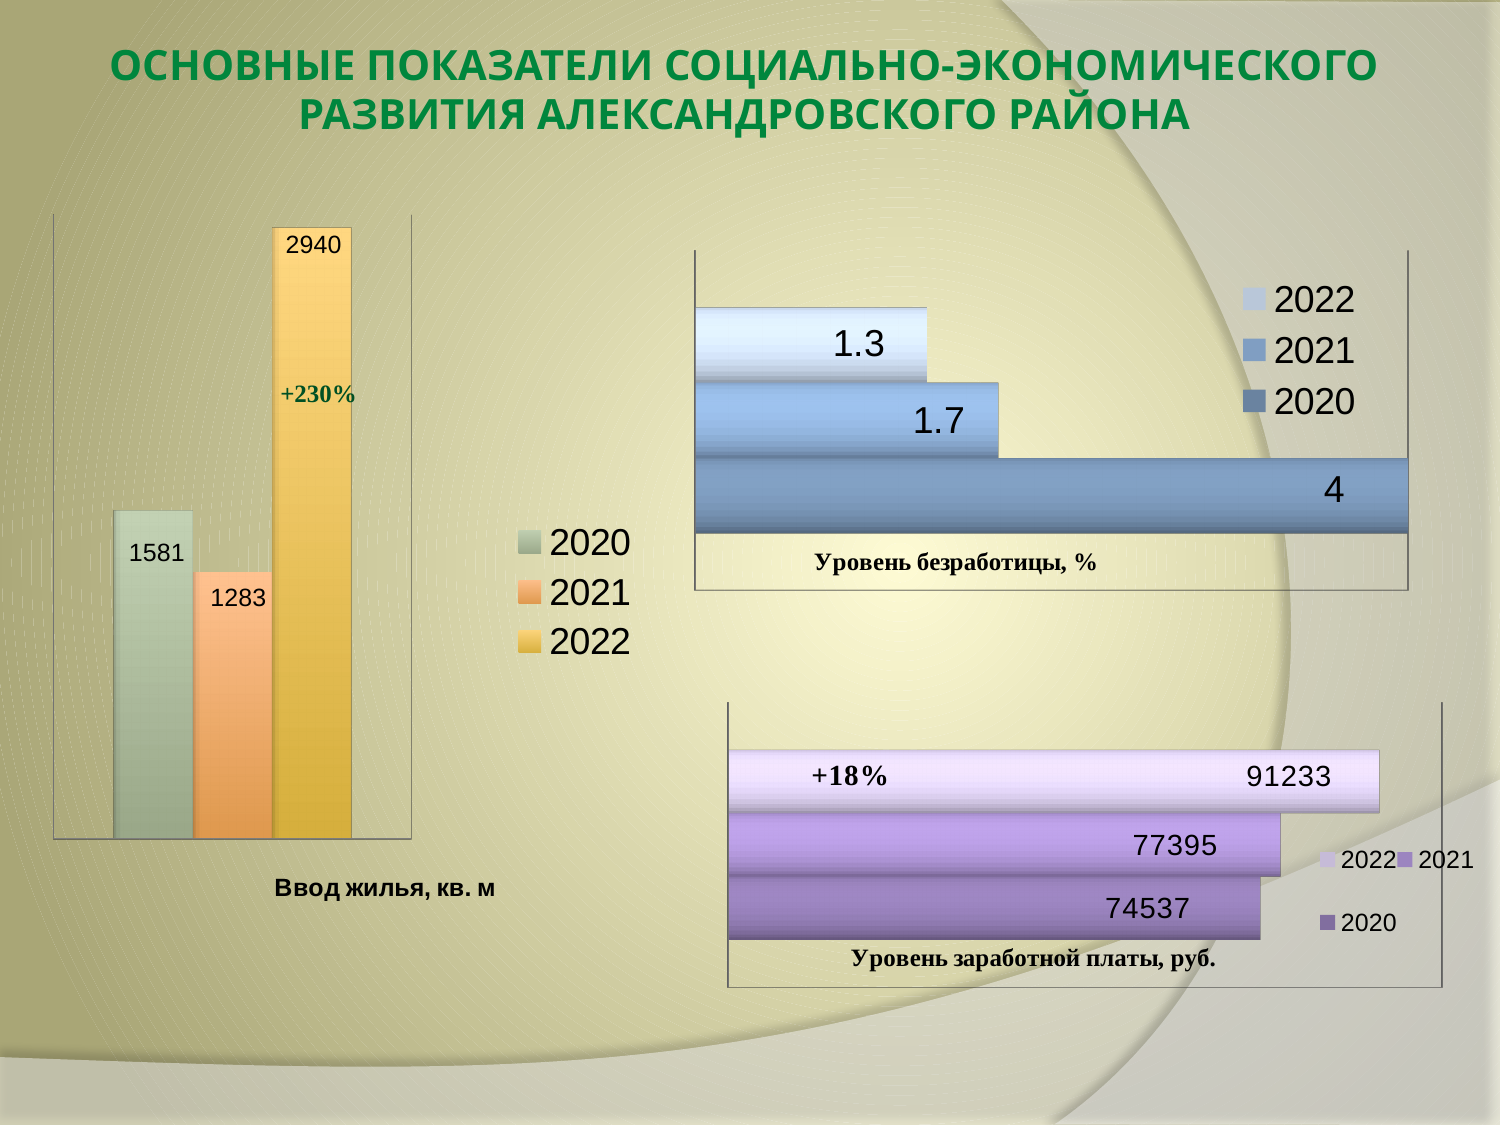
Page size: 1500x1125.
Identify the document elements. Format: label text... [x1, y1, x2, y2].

title Основные показатели социально-экономического развития Александровского района [88, 30, 1400, 173]
chart [714, 656, 1483, 988]
chart [52, 207, 656, 977]
chart [678, 243, 1424, 599]
